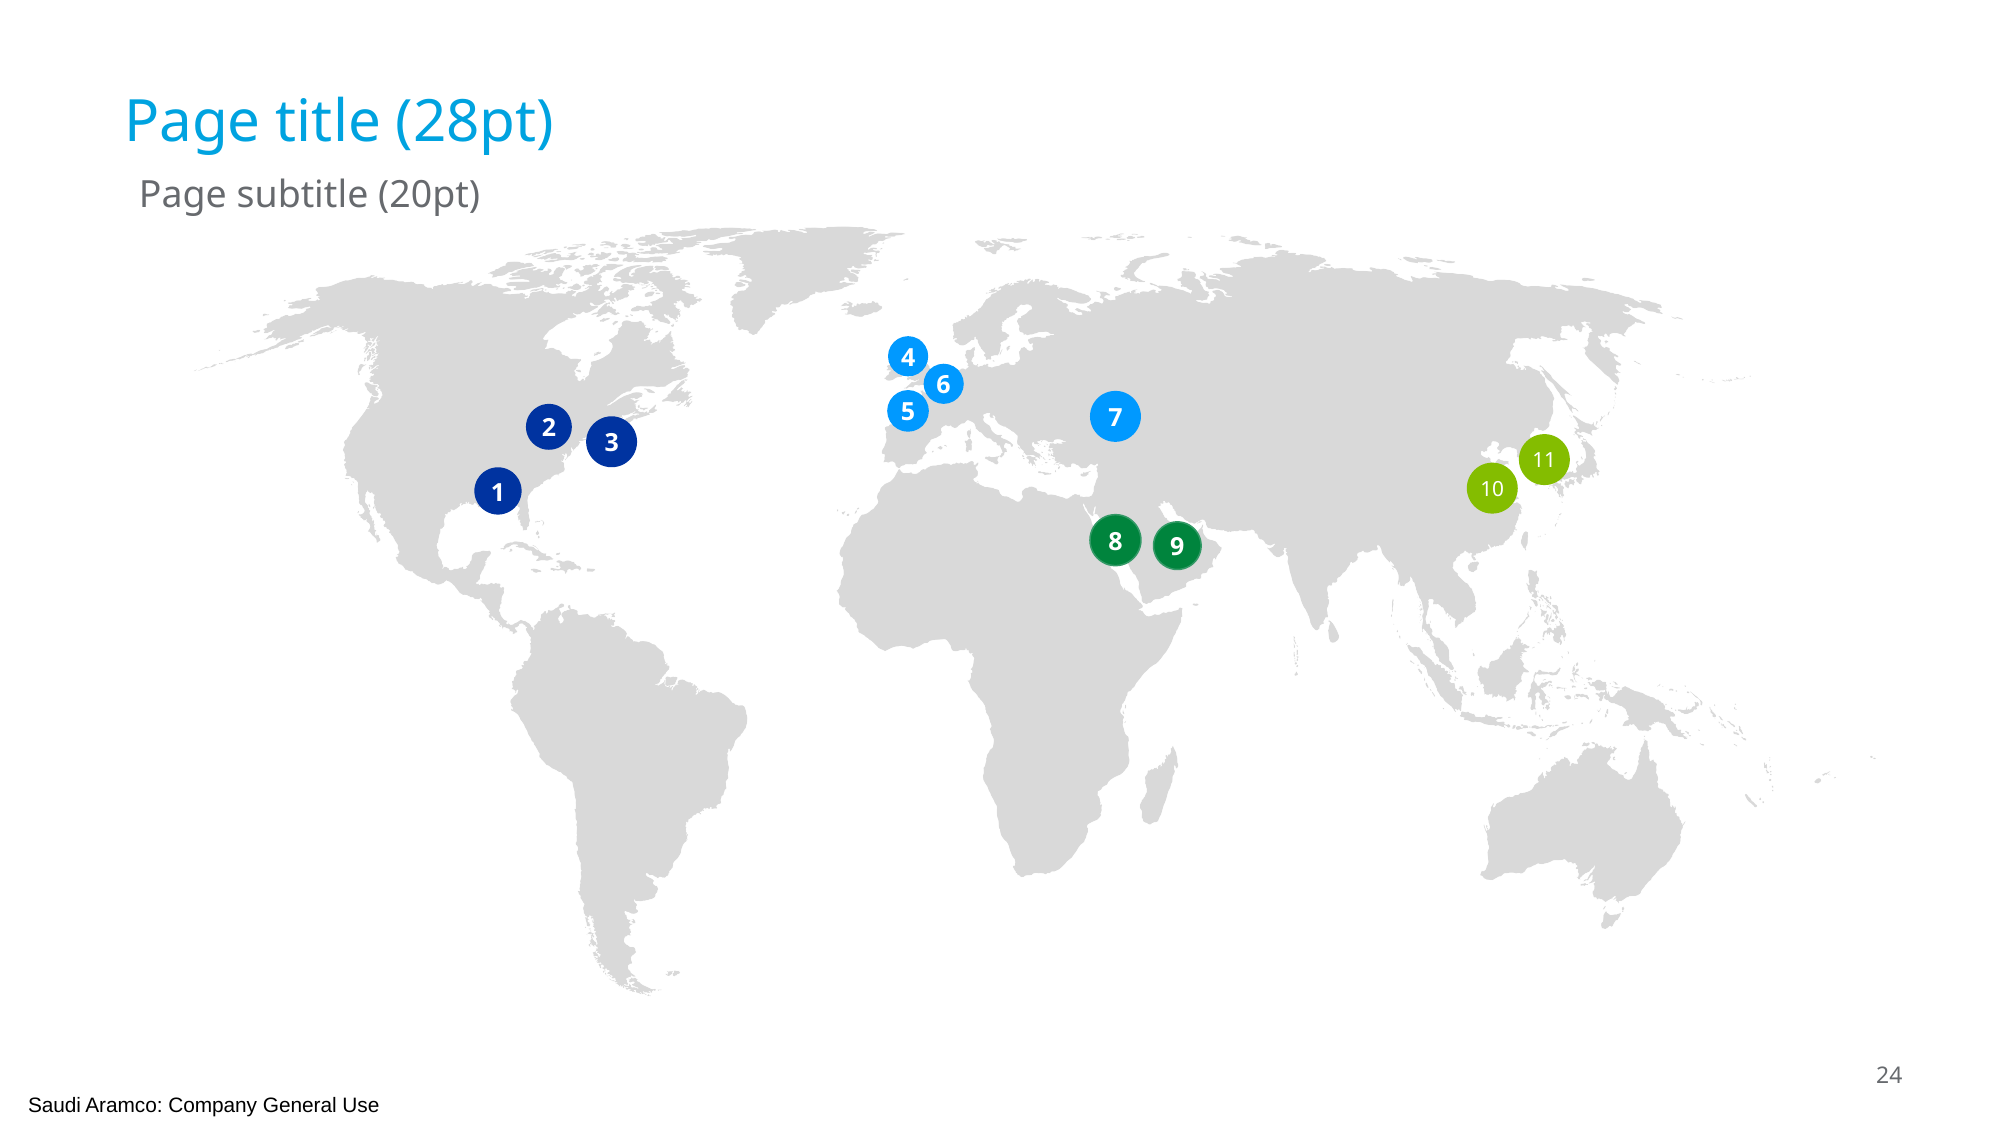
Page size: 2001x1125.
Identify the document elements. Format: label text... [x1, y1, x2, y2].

text_box Page title (28pt) [124, 75, 867, 157]
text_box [102, 158, 1897, 1050]
